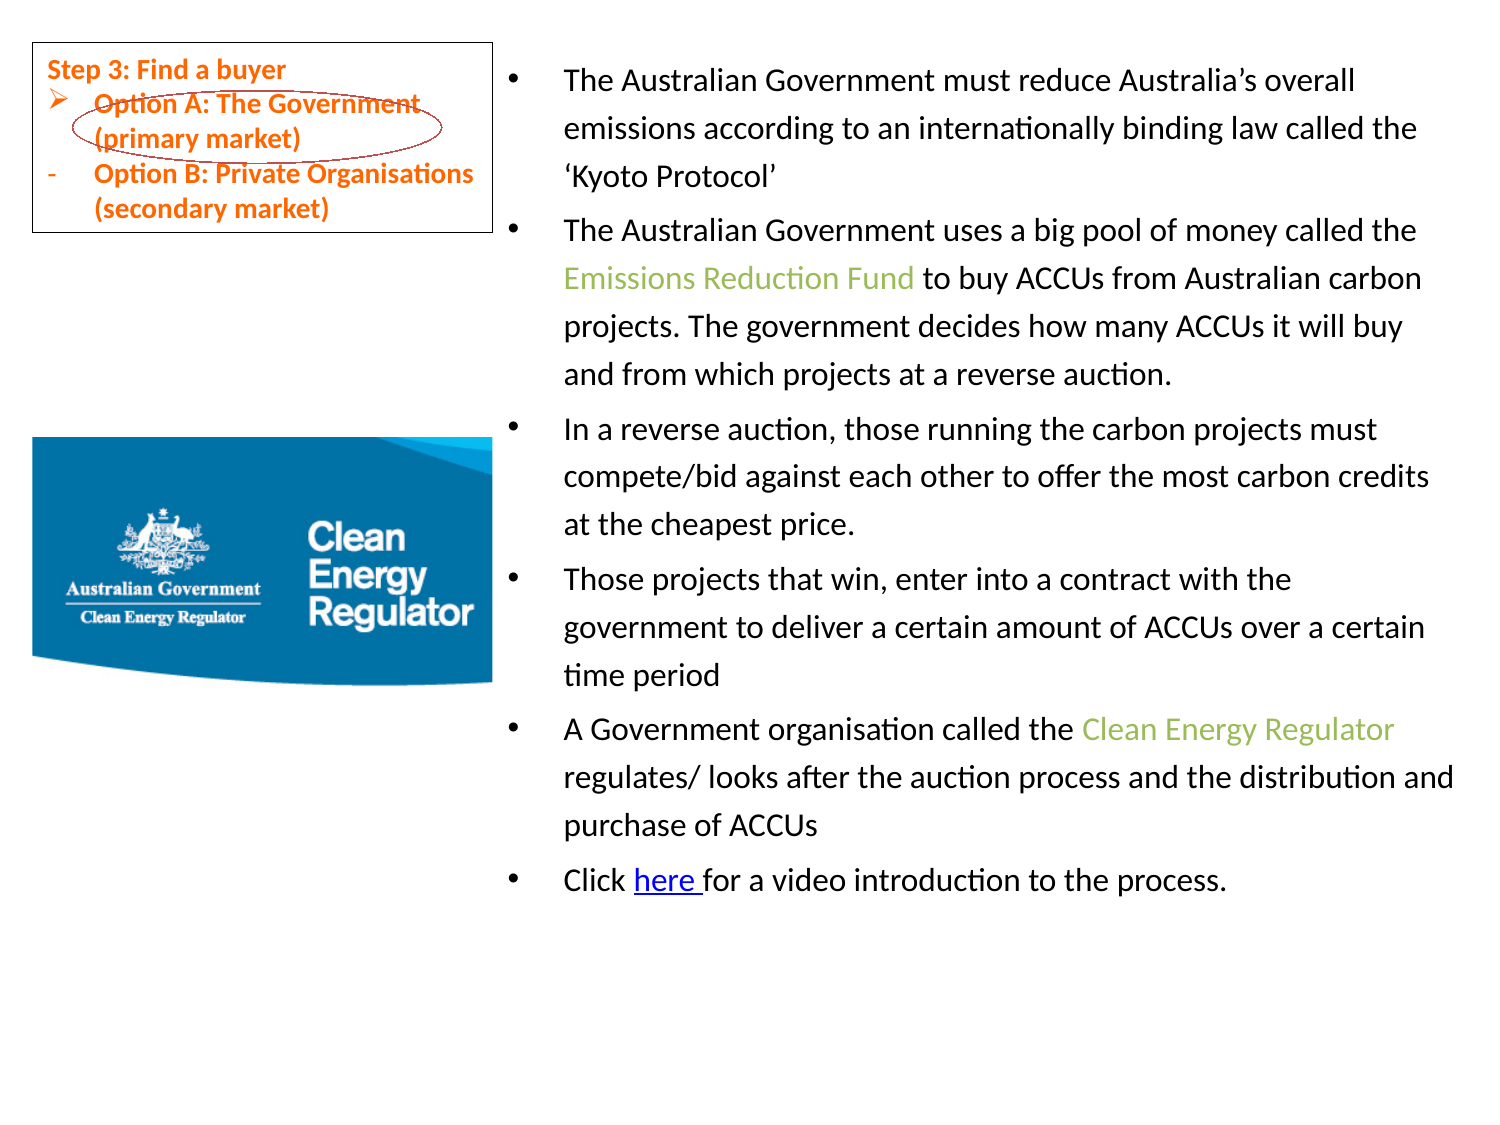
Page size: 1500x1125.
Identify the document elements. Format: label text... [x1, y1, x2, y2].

picture [310, 559, 460, 625]
picture [143, 585, 153, 595]
picture [81, 611, 120, 623]
picture [117, 514, 209, 575]
picture [125, 611, 174, 626]
picture [32, 656, 493, 735]
picture [178, 611, 245, 626]
picture [463, 604, 474, 625]
picture [386, 529, 404, 550]
picture [123, 581, 141, 595]
picture [120, 554, 132, 562]
picture [333, 604, 374, 632]
text_box Step 3: Find a buyer Option A: The Government (primary market) Option B: Private Organisations (secondary market) [32, 42, 493, 233]
list The Australian Government must reduce Australia’s overall emissions according to an internationally binding law called the ‘Kyoto Protocol’ The Australian Government uses a big pool of money called the Emissions Reduction Fund to buy ACCUs from Australian carbon projects. The government decides how many ACCUs it will buy and from which projects at a reverse auction. In a reverse auction, those running the carbon projects must compete/bid against each other to offer the most carbon credits at the cheapest price. Those projects that win, enter into a contract with the government to deliver a certain amount of ACCUs over a certain time period A Government organisation called the Clean Energy Regulator regulates/ looks after the auction process and the distribution and purchase of ACCUs Click here for a video introduction to the process. [492, 42, 1473, 782]
picture [159, 581, 260, 595]
picture [310, 596, 332, 625]
picture [309, 521, 383, 552]
picture [378, 605, 397, 625]
picture [159, 508, 168, 519]
picture [66, 582, 121, 595]
